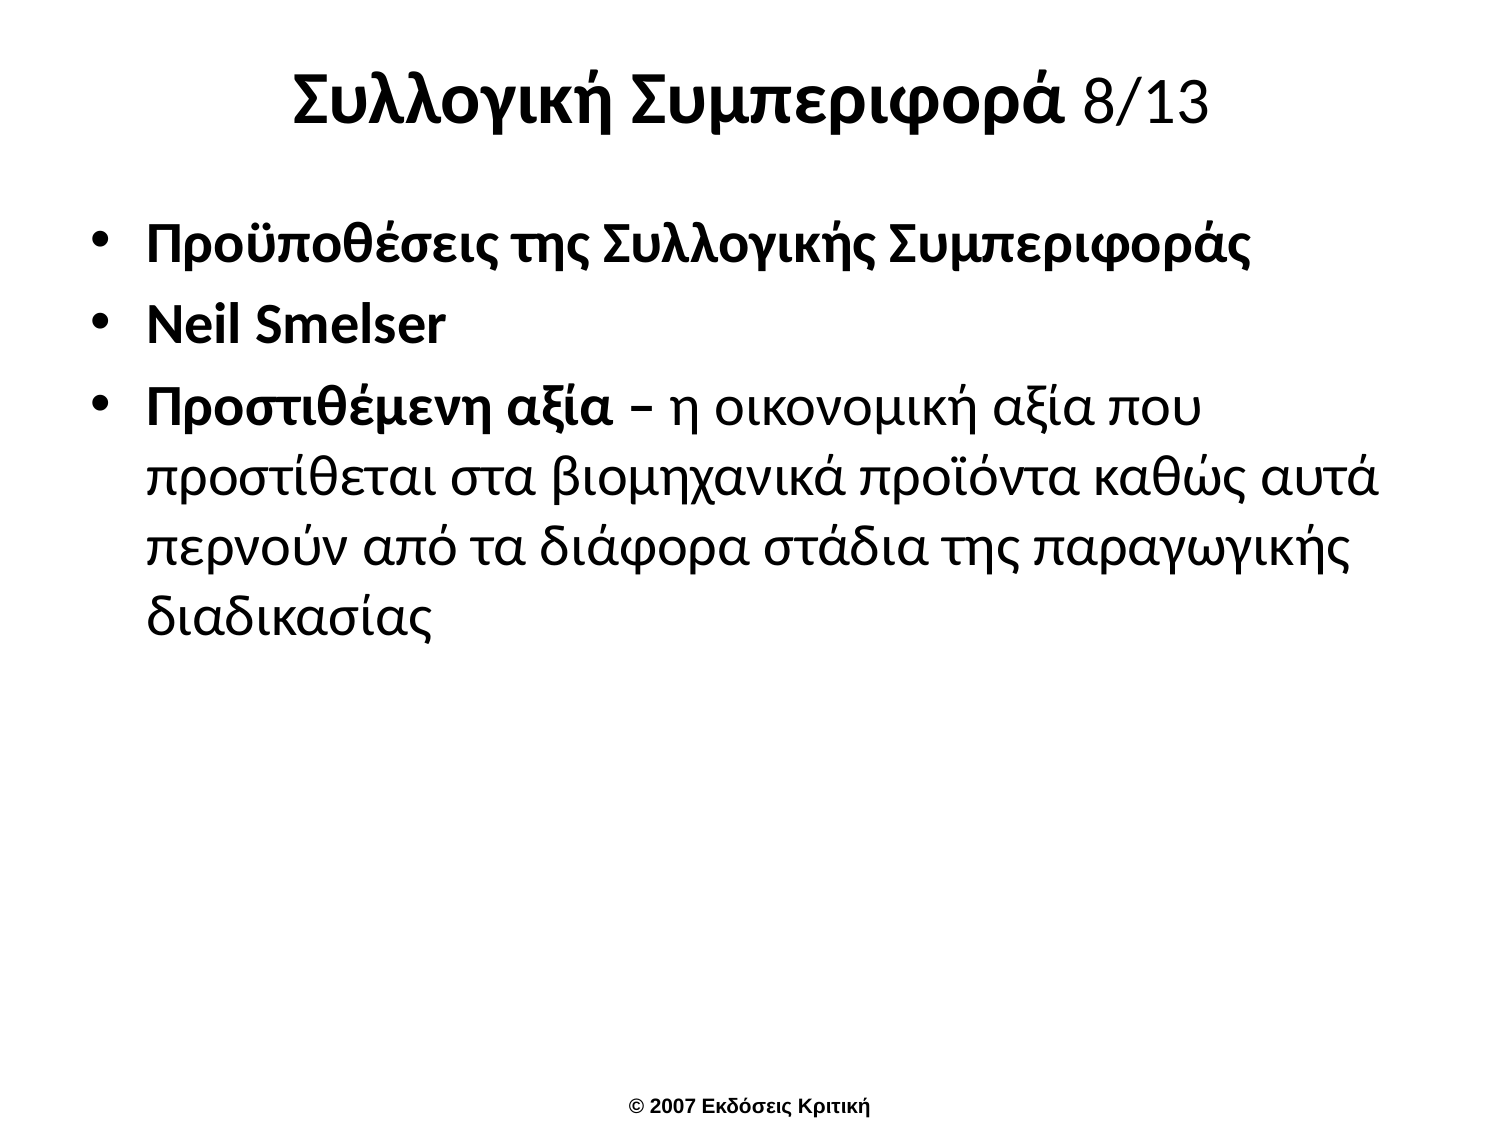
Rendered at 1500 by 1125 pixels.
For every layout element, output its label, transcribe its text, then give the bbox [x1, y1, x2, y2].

list Προϋποθέσεις της Συλλογικής Συμπεριφοράς Neil Smelser Προστιθέμενη αξία – η οικονομική αξία που προστίθεται στα βιομηχανικά προϊόντα καθώς αυτά περνούν από τα διάφορα στάδια της παραγωγικής διαδικασίας [75, 196, 1425, 1024]
title Συλλογική Συμπεριφορά 8/13 [76, 19, 1427, 169]
